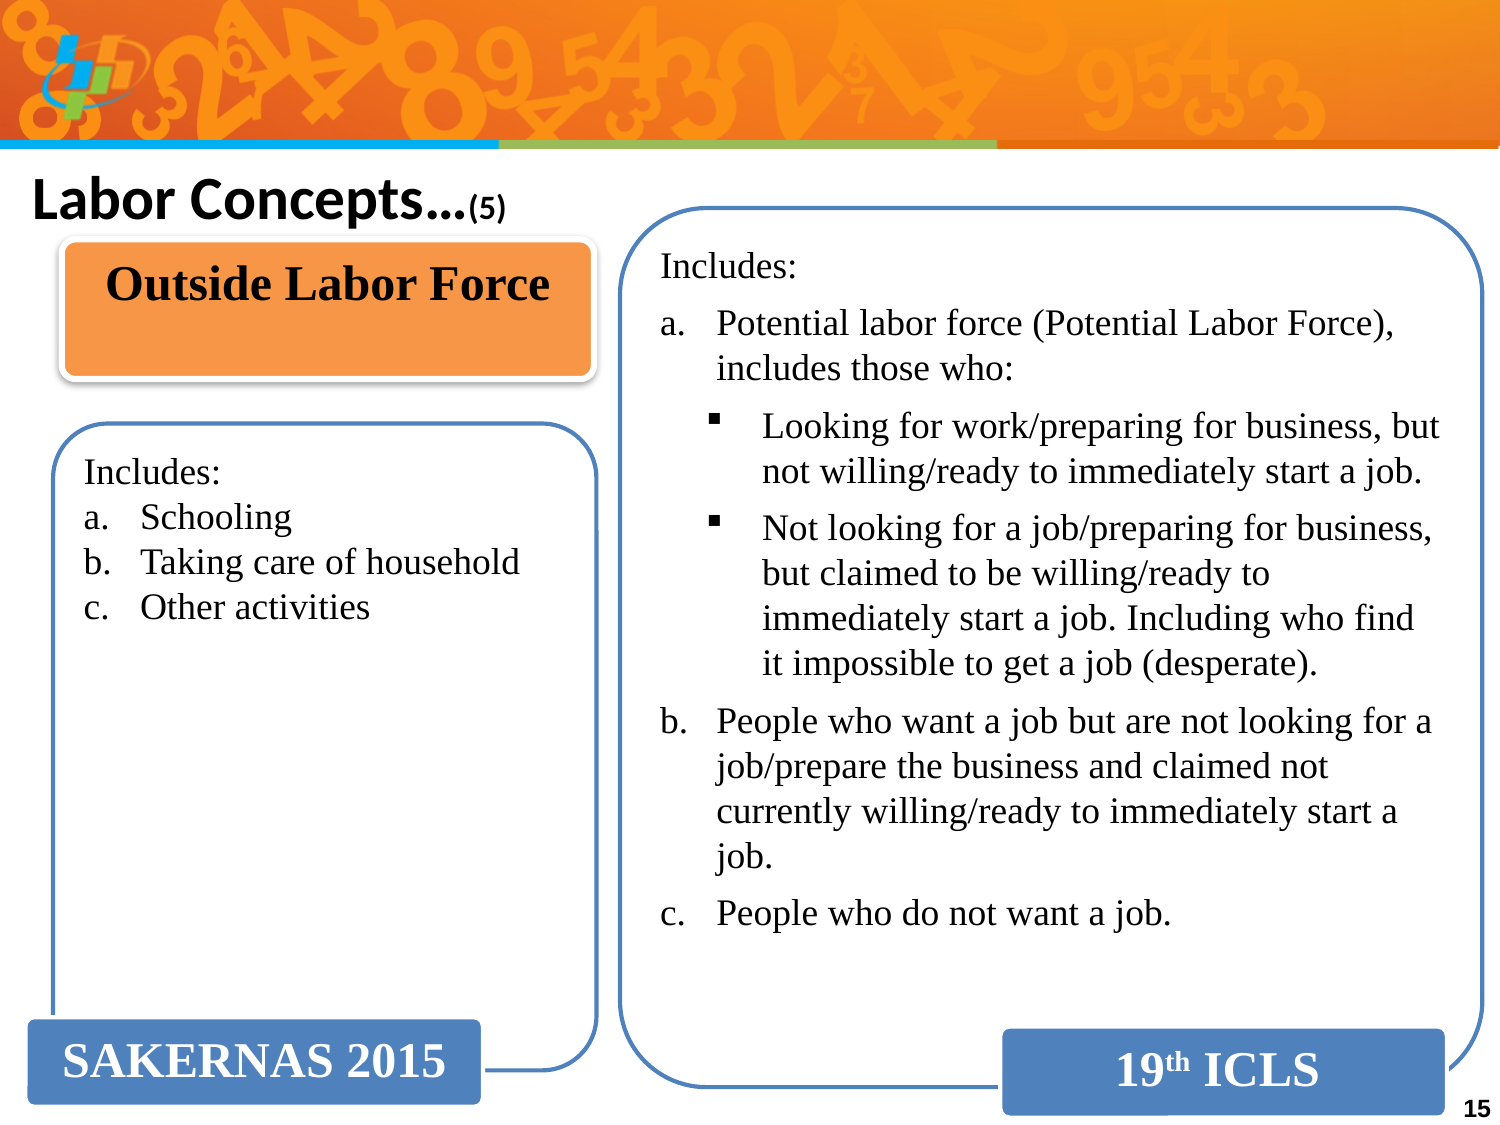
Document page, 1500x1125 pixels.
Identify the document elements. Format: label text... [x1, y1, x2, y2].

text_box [619, 207, 1483, 1088]
slide_number 15 [1449, 1077, 1500, 1125]
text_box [1000, 1026, 1448, 1118]
text_box Labor Concepts…(5) [17, 150, 743, 240]
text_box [61, 239, 595, 380]
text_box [52, 423, 674, 1071]
picture [0, 0, 1500, 149]
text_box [25, 1016, 484, 1125]
